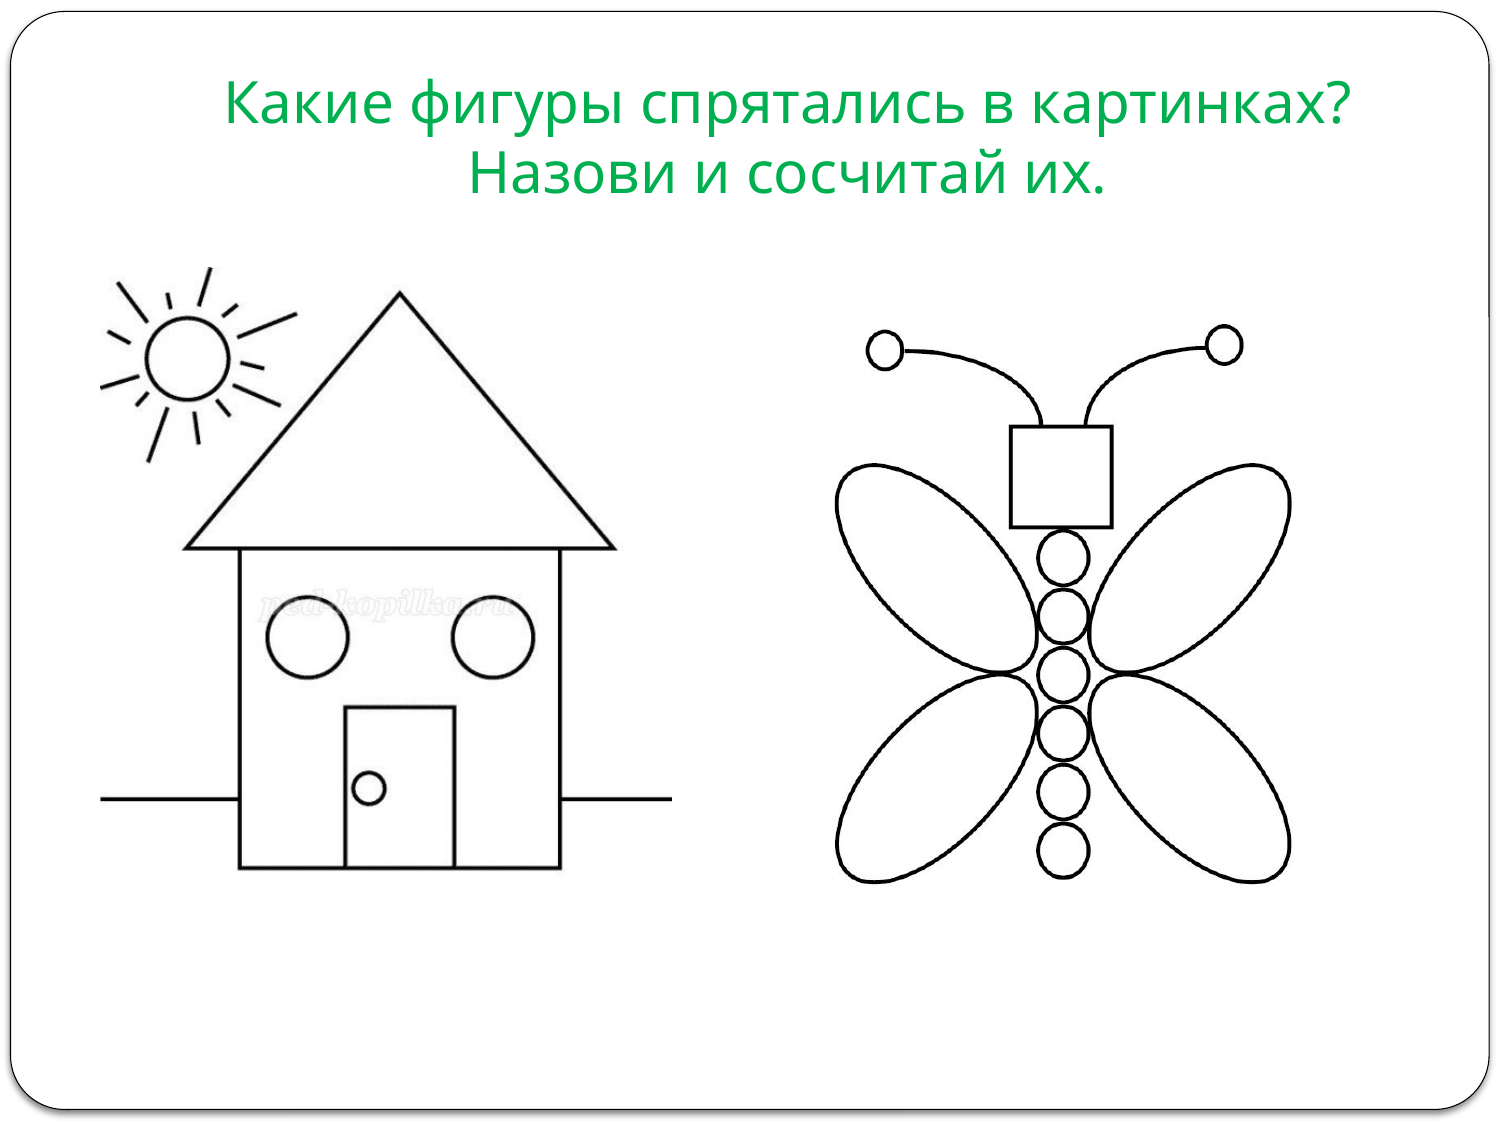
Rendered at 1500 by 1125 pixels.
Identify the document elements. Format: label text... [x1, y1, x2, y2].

title Какие фигуры спрятались в картинках? Назови и сосчитай их. [150, 45, 1425, 220]
picture [773, 302, 1331, 992]
picture [100, 266, 672, 942]
